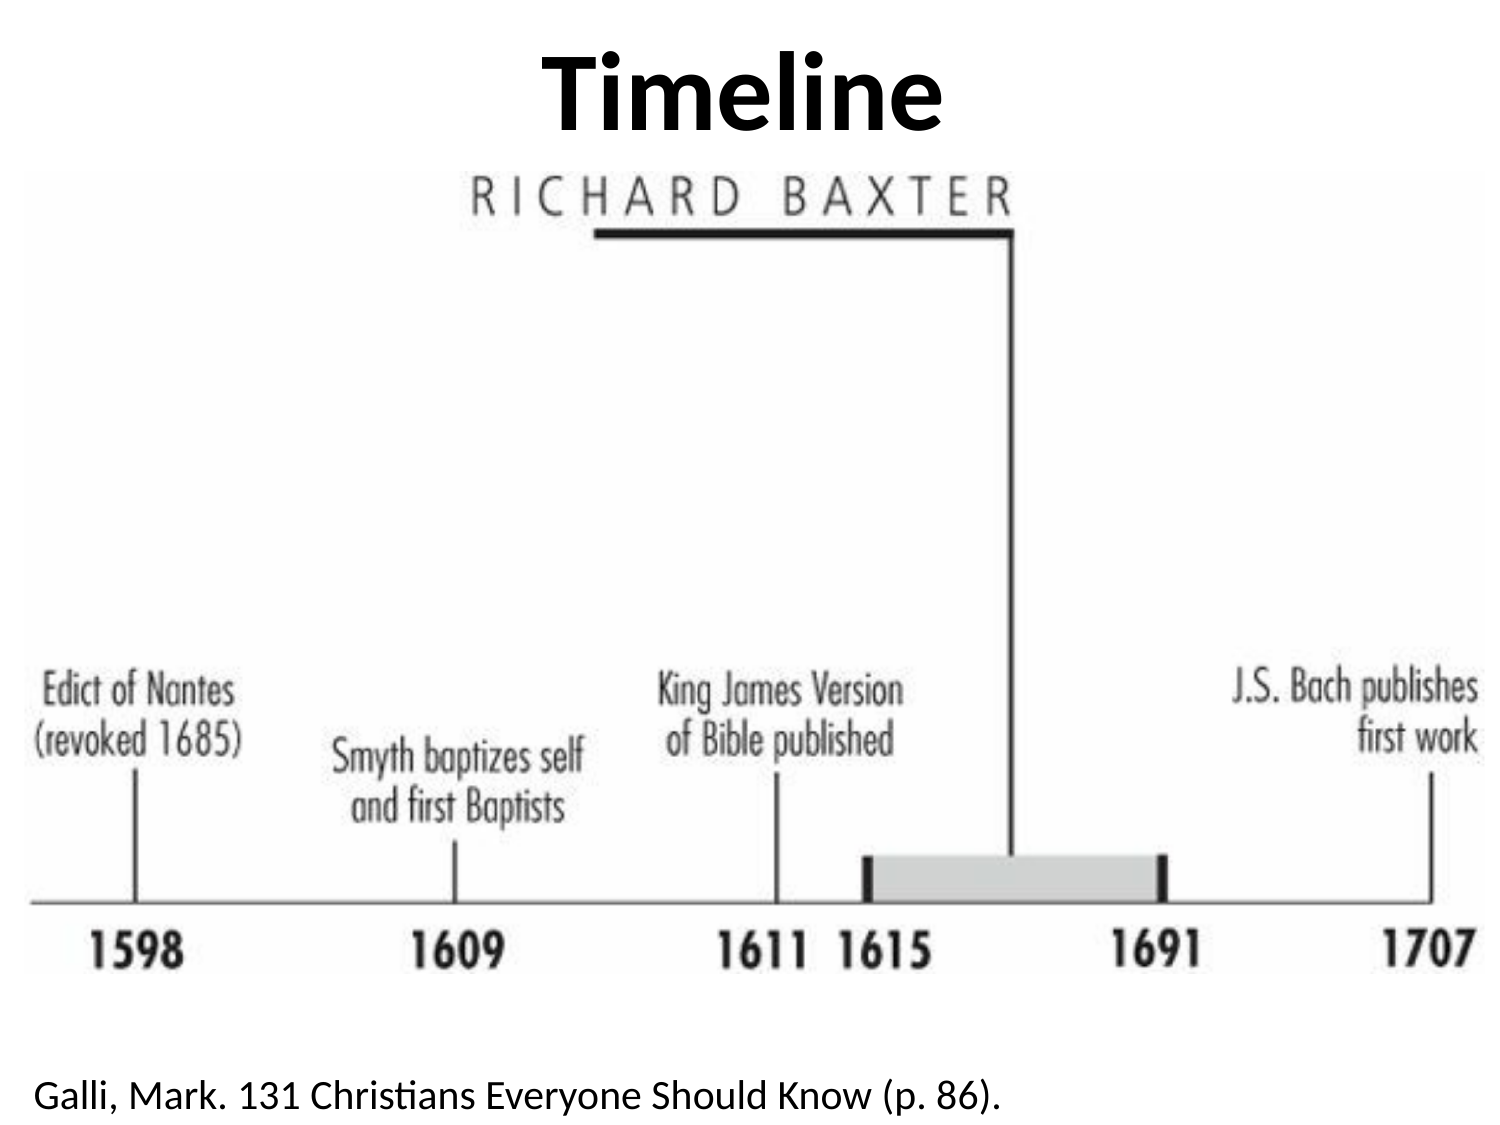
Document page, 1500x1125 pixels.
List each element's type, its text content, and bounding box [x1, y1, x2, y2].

title Timeline [24, 20, 1463, 148]
text_box Galli, Mark. 131 Christians Everyone Should Know (p. 86). [18, 1060, 1482, 1125]
picture [0, 149, 1500, 1025]
